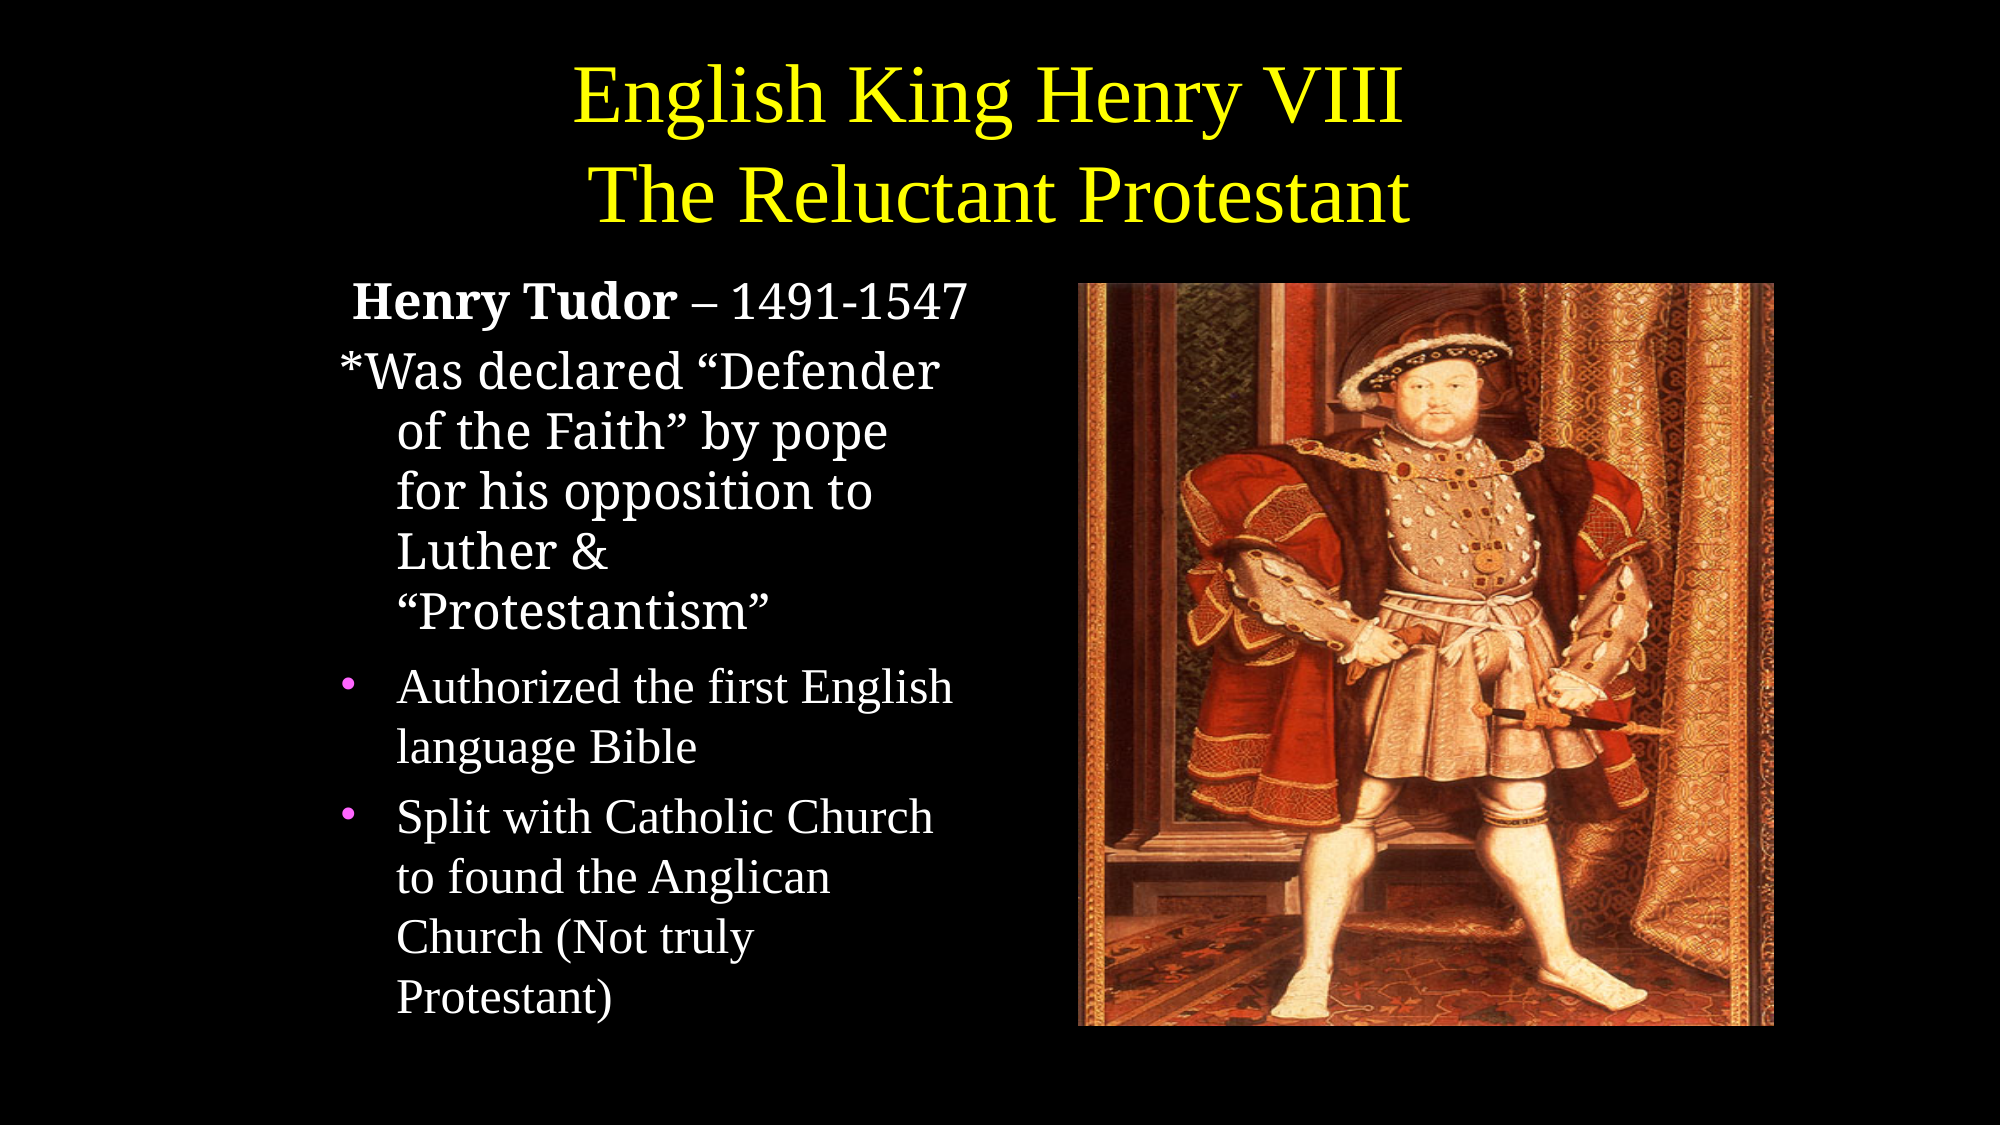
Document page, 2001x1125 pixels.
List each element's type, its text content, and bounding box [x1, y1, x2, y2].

picture [1078, 283, 1774, 1027]
text_box Authorized the first English language Bible Split with Catholic Church to found the Anglican Church (Not truly Protestant) [324, 646, 988, 1005]
text_box English King Henry VIII The Reluctant Protestant [324, 45, 1675, 233]
text_box Henry Tudor – 1491-1547 *Was declared “Defender of the Faith” by pope for his opposition to Luther & “Protestantism” [324, 262, 988, 621]
